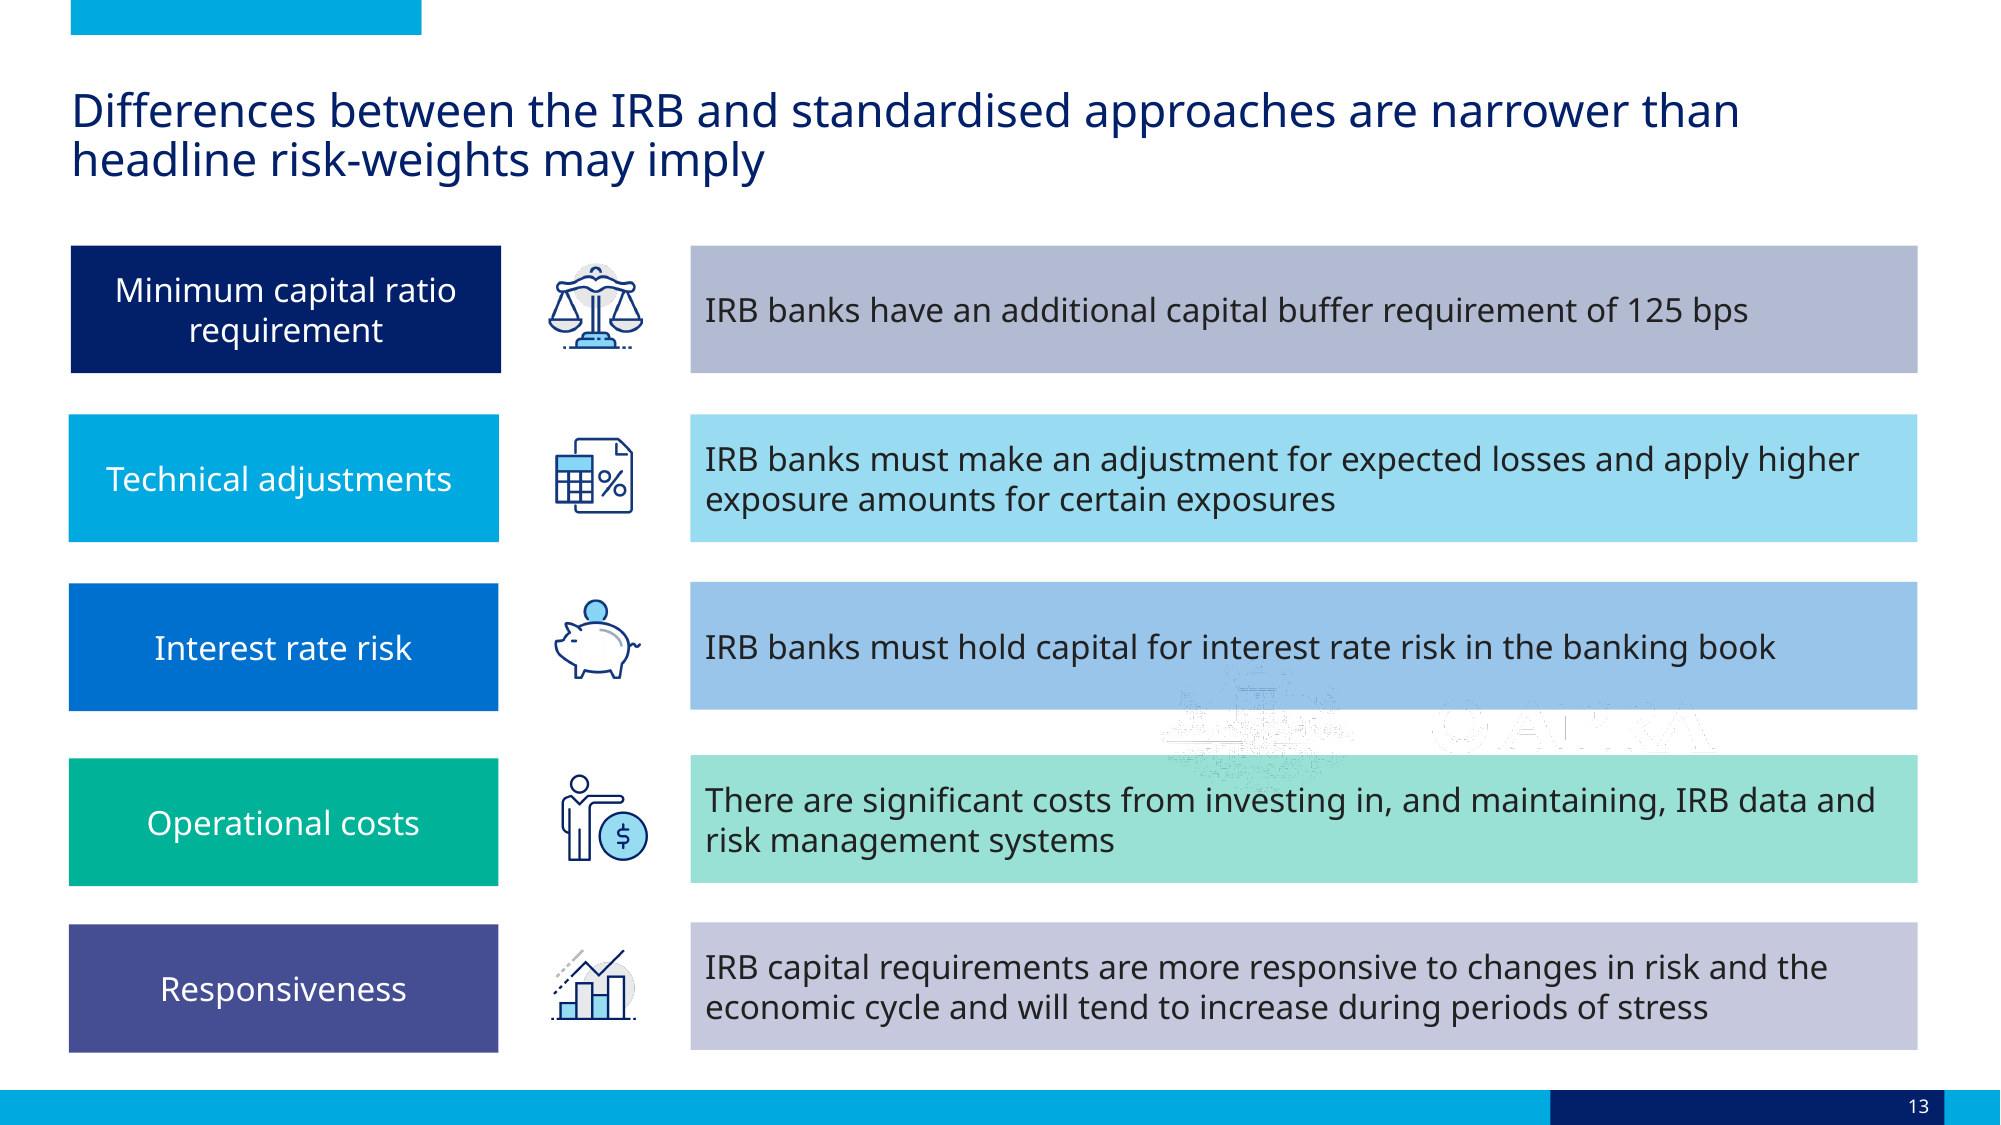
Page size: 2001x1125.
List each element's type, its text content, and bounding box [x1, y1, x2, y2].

text_box IRB banks must hold capital for interest rate risk in the banking book [689, 581, 1918, 711]
text_box Interest rate risk [68, 582, 499, 712]
text_box There are significant costs from investing in, and maintaining, IRB data and risk management systems [689, 754, 1919, 884]
picture [1159, 652, 1718, 794]
text_box IRB banks have an additional capital buffer requirement of 125 bps [689, 245, 1919, 374]
picture [535, 928, 652, 1042]
picture [555, 437, 633, 514]
text_box Responsiveness [68, 923, 499, 1054]
text_box IRB banks must make an adjustment for expected losses and apply higher exposure amounts for certain exposures [689, 413, 1918, 543]
text_box Operational costs [68, 757, 499, 887]
text_box Technical adjustments [68, 413, 500, 543]
picture [545, 762, 663, 876]
picture [552, 598, 642, 681]
text_box Minimum capital ratio requirement [70, 245, 502, 374]
text_box IRB capital requirements are more responsive to changes in risk and the economic cycle and will tend to increase during periods of stress [689, 921, 1919, 1051]
picture [548, 263, 643, 349]
title Differences between the IRB and standardised approaches are narrower than headline risk-weights may imply [71, 87, 1918, 188]
slide_number 13 [1550, 1090, 1945, 1125]
